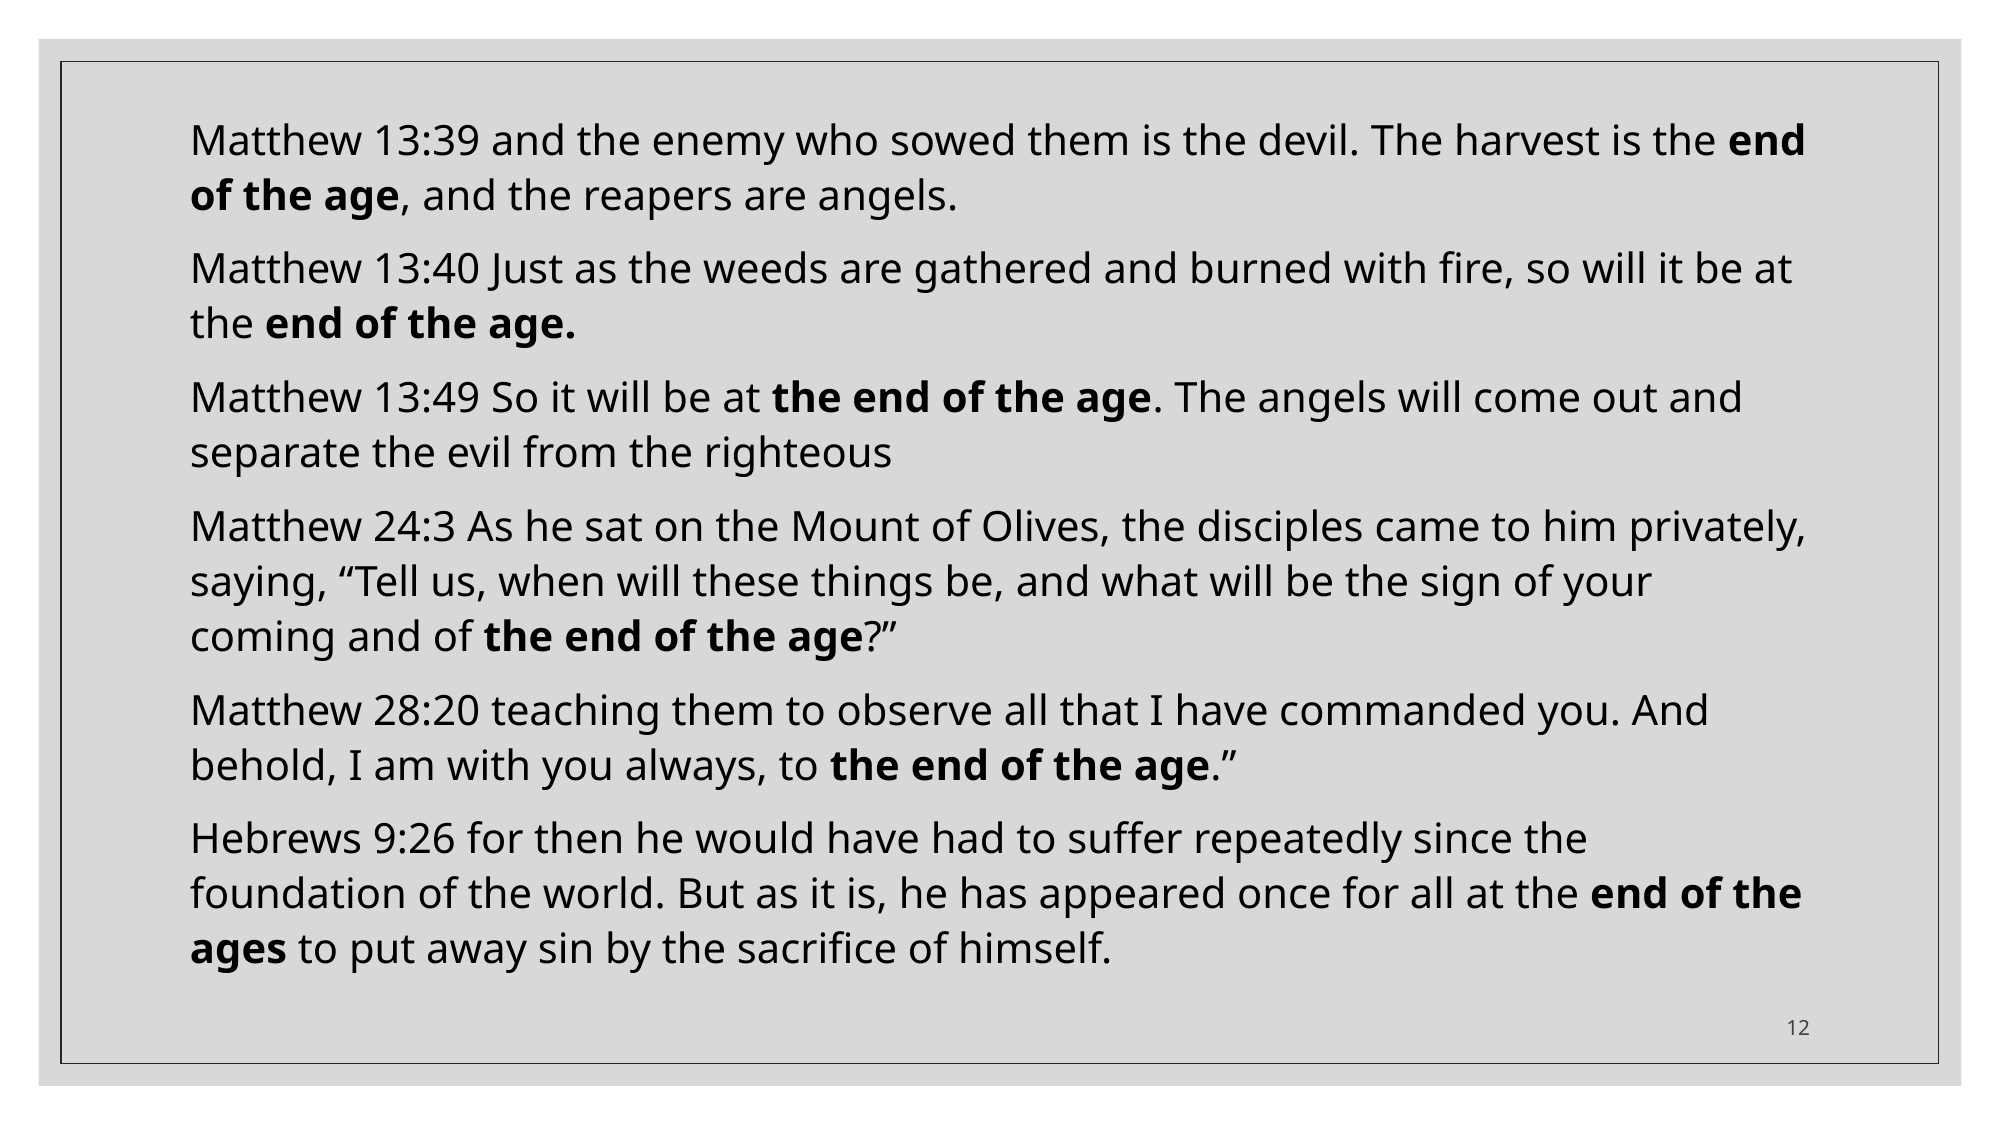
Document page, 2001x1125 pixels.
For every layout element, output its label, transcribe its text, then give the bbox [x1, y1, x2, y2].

list Matthew 13:39 and the enemy who sowed them is the devil. The harvest is the end of the age, and the reapers are angels. Matthew 13:40 Just as the weeds are gathered and burned with fire, so will it be at the end of the age. Matthew 13:49 So it will be at the end of the age. The angels will come out and separate the evil from the righteous Matthew 24:3 As he sat on the Mount of Olives, the disciples came to him privately, saying, “Tell us, when will these things be, and what will be the sign of your coming and of the end of the age?” Matthew 28:20 teaching them to observe all that I have commanded you. And behold, I am with you always, to the end of the age.” Hebrews 9:26 for then he would have had to suffer repeatedly since the foundation of the world. But as it is, he has appeared once for all at the end of the ages to put away sin by the sacrifice of himself. [174, 101, 1825, 977]
slide_number 12 [1687, 990, 1825, 1050]
